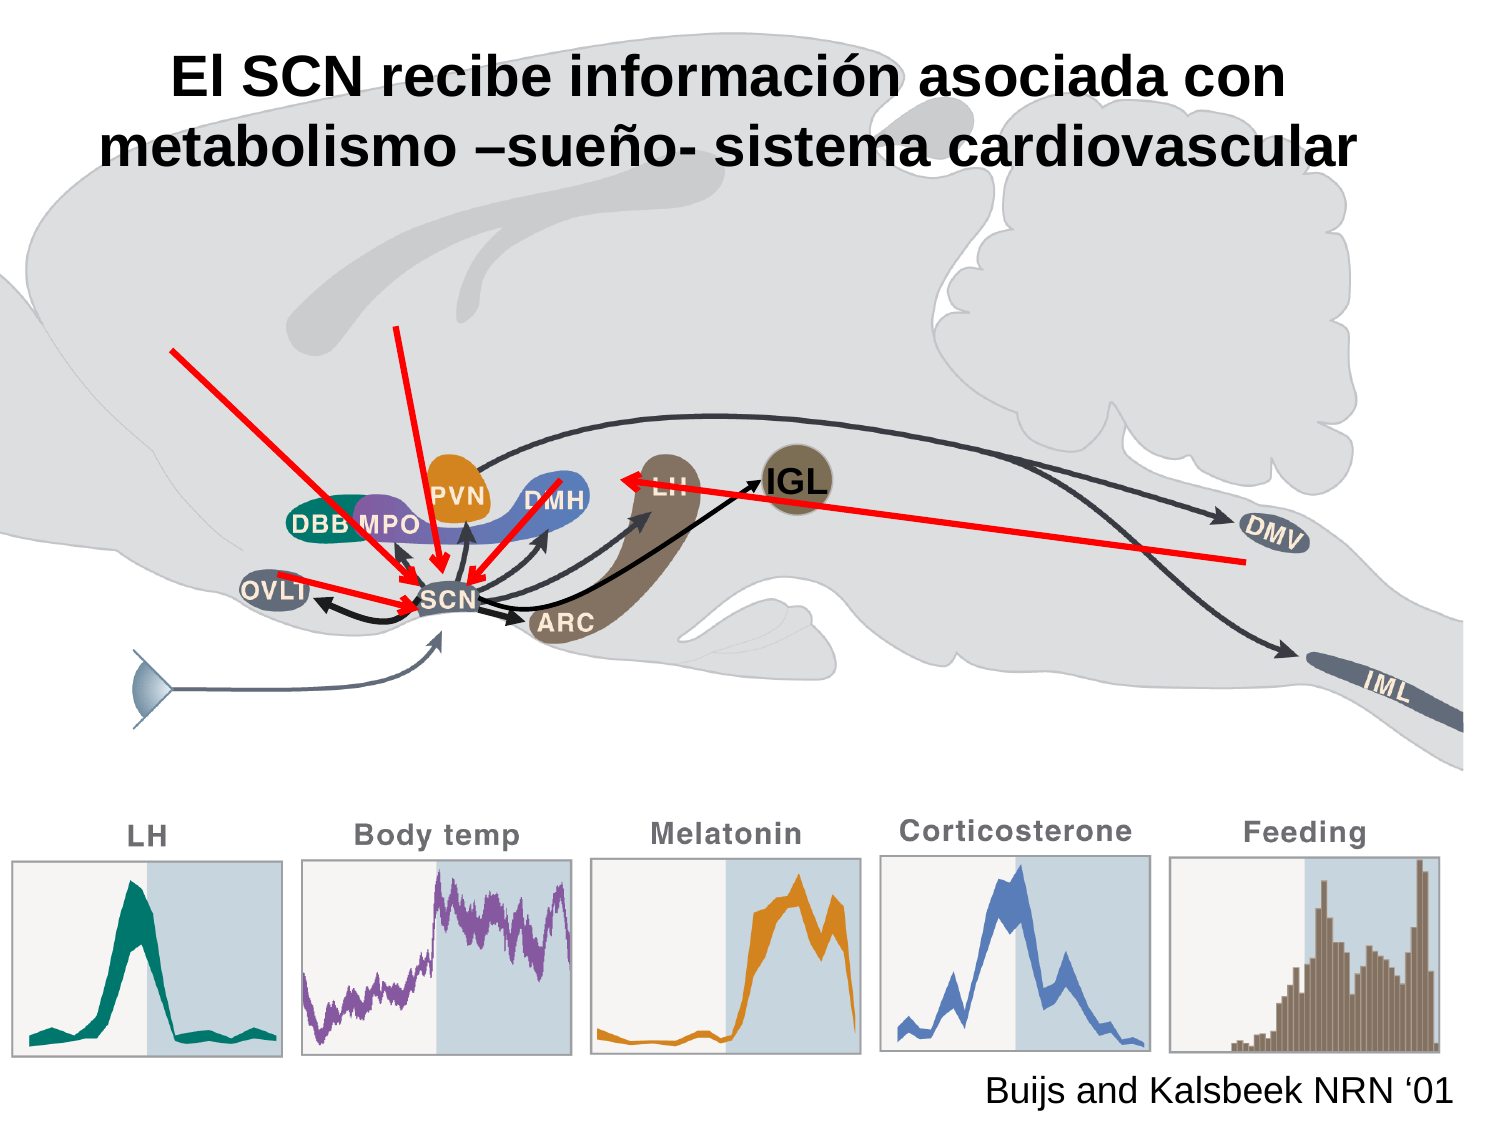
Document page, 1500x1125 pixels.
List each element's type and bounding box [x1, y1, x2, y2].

text_box [170, 349, 390, 587]
text_box [466, 479, 562, 587]
text_box [478, 562, 1247, 599]
text_box [277, 573, 420, 610]
text_box [0, 0, 1500, 1125]
text_box [395, 325, 444, 575]
